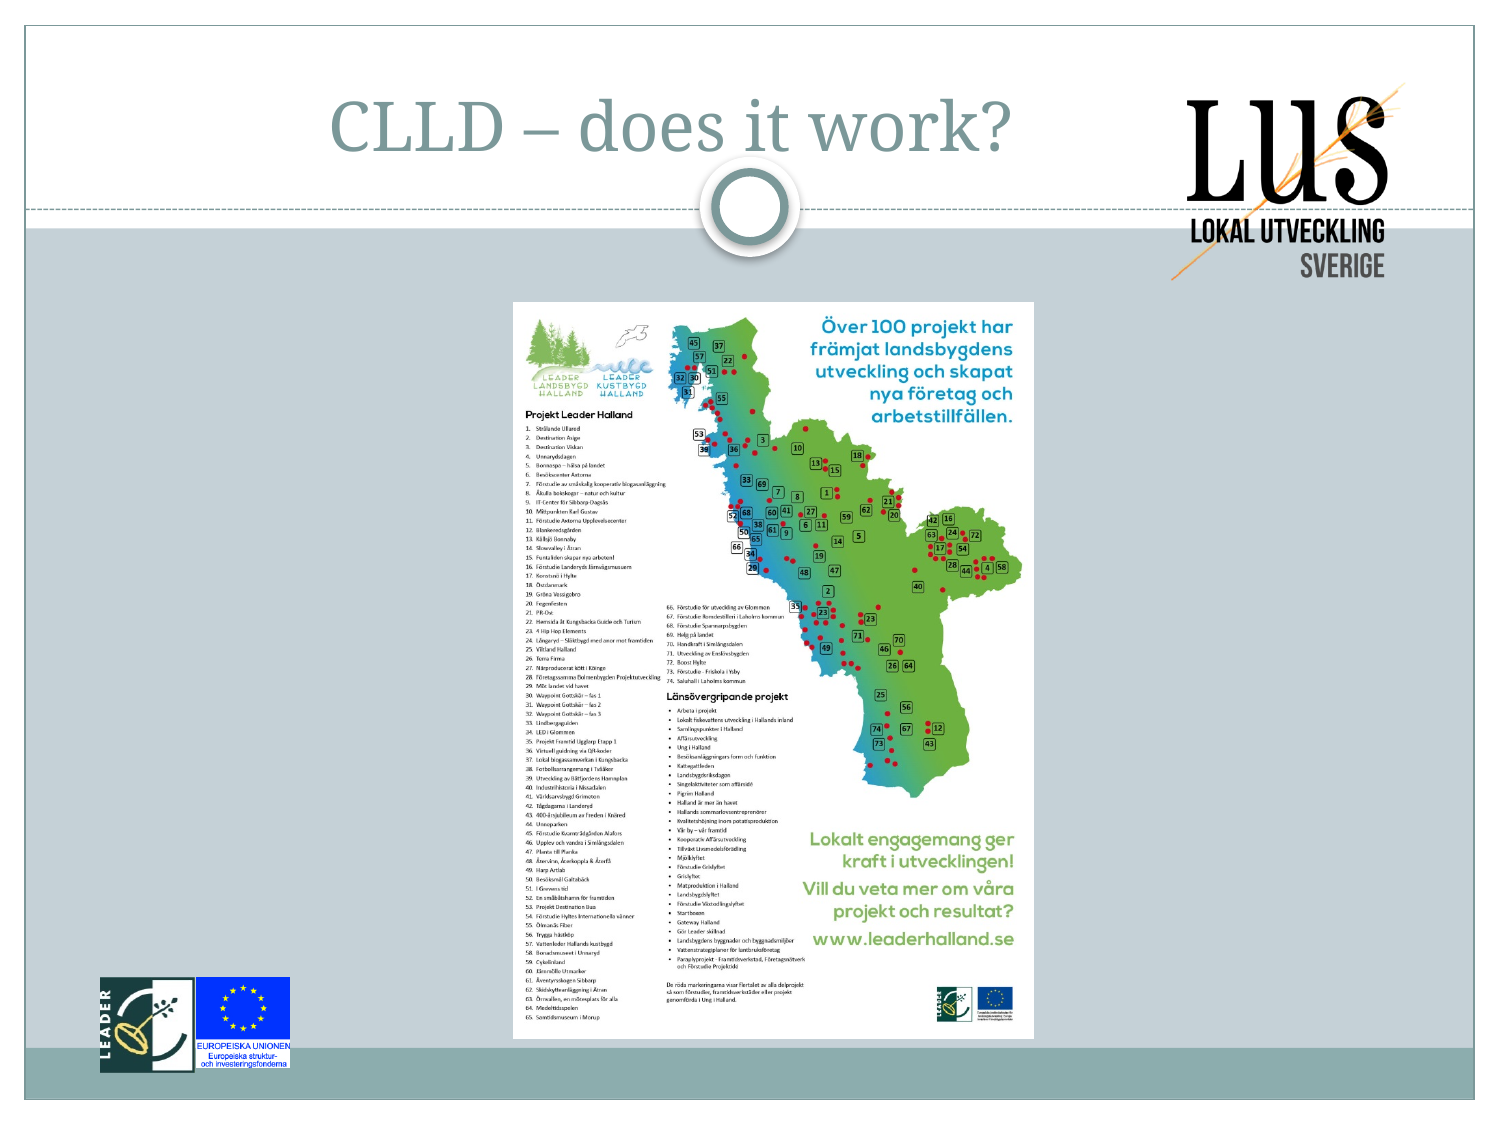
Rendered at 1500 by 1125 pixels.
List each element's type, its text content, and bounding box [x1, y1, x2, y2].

title CLLD – does it work? [0, 0, 1343, 173]
picture [100, 977, 195, 1073]
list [513, 302, 1034, 1039]
picture [1163, 78, 1412, 287]
picture [196, 977, 290, 1068]
